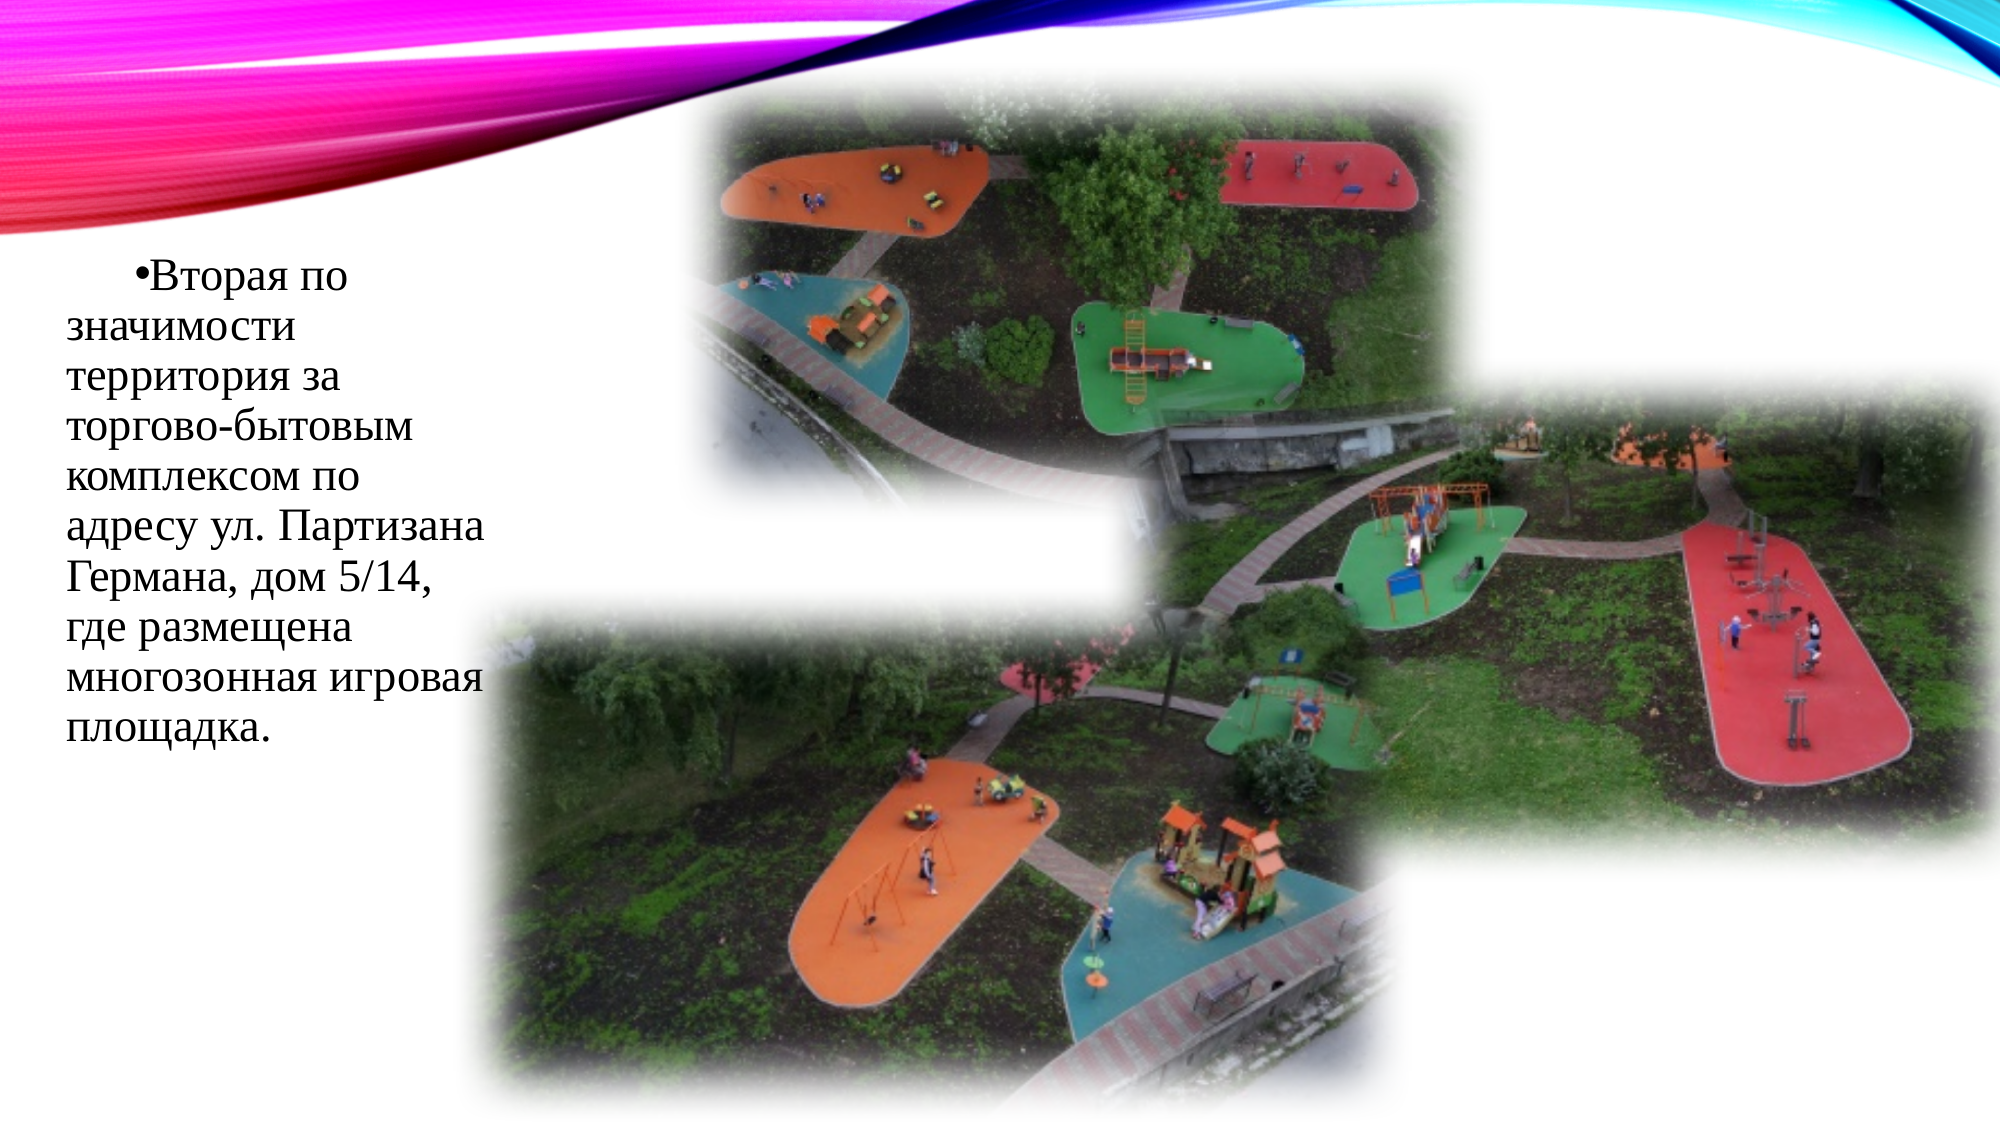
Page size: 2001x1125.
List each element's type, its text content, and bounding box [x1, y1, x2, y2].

picture [1890, 0, 2000, 75]
list Вторая по значимости территория за торгово-бытовым комплексом по адресу ул. Партизана Германа, дом 5/14, где размещена многозонная игровая площадка. [16, 242, 504, 883]
picture [1910, 0, 2000, 45]
picture [0, 0, 2000, 1125]
